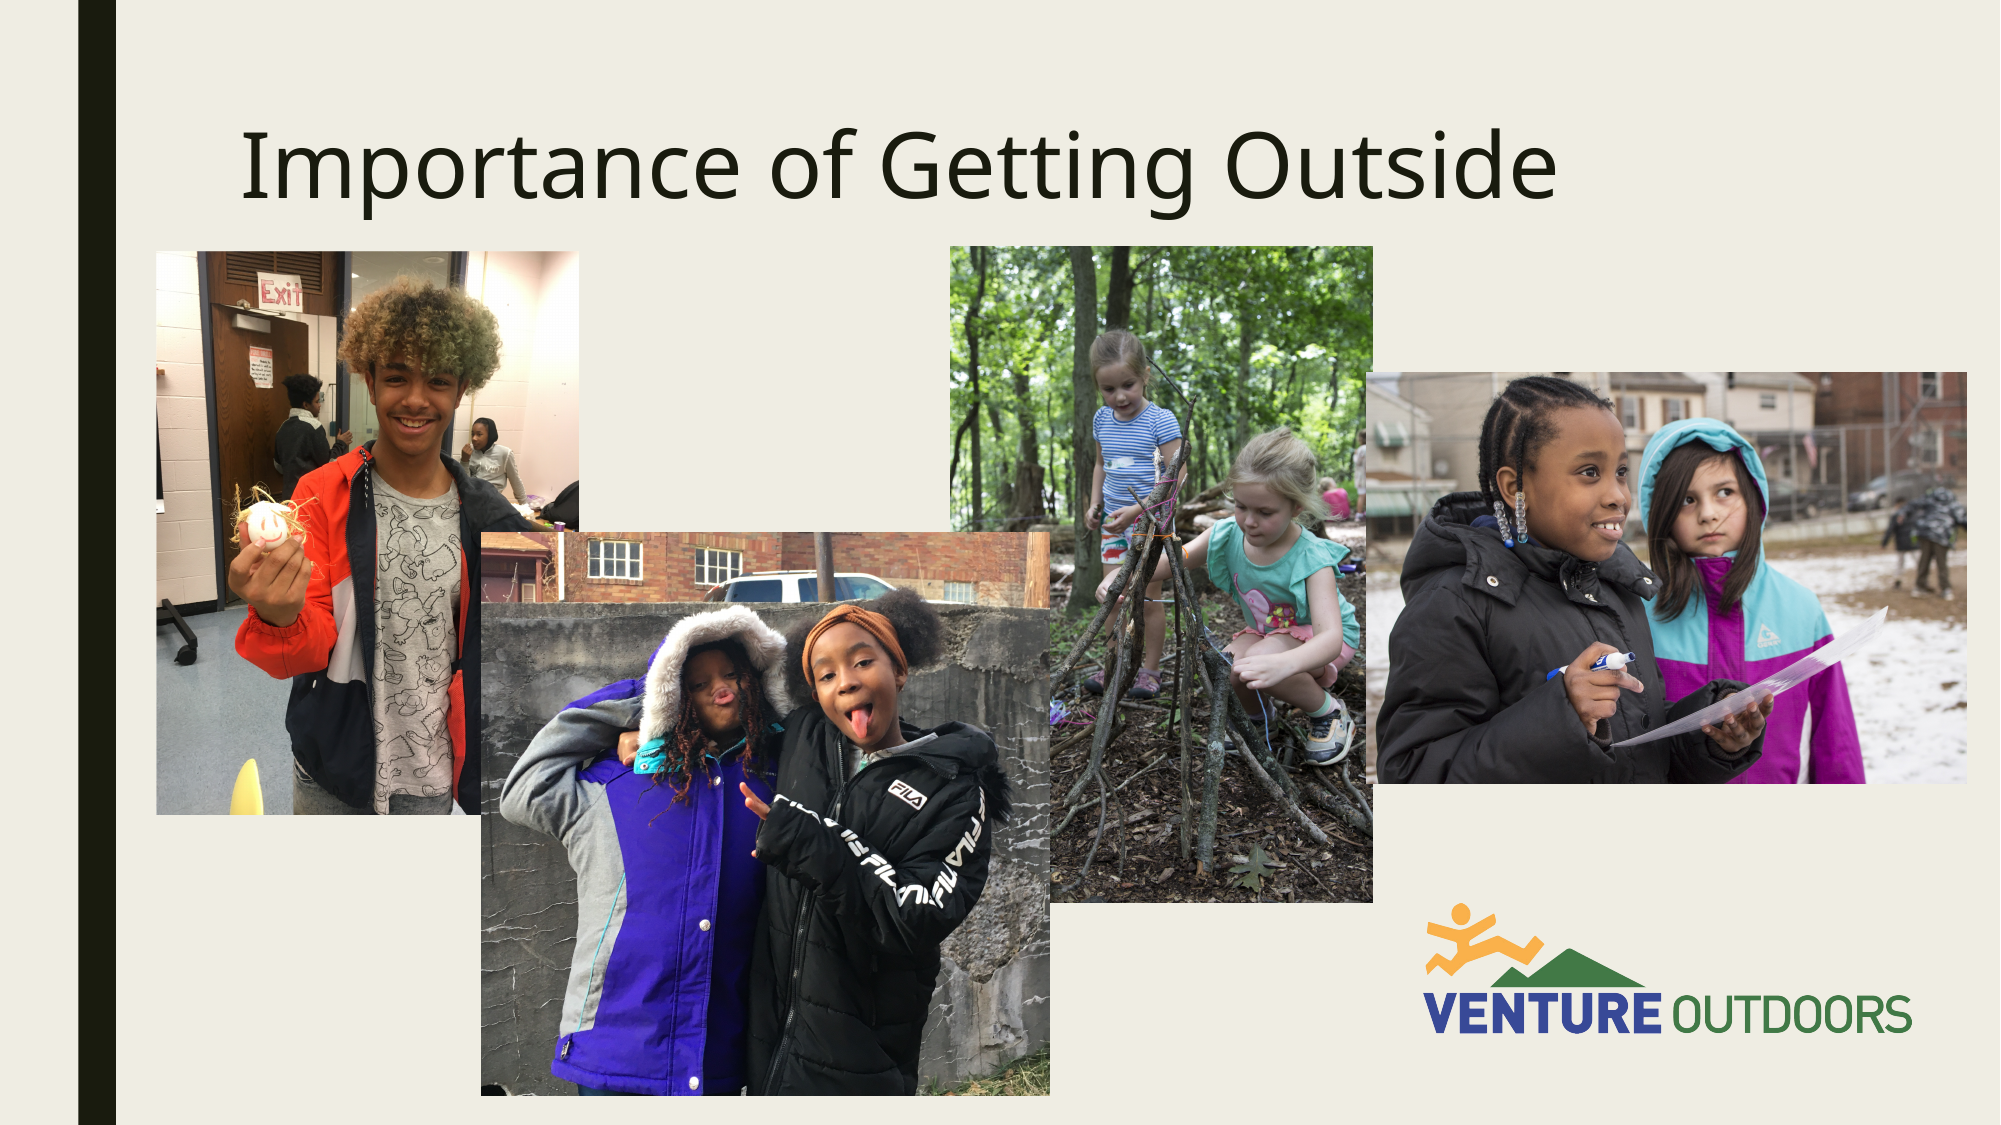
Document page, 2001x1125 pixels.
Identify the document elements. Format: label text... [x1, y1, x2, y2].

title Importance of Getting Outside [225, 112, 1800, 357]
picture [1422, 903, 1912, 1035]
picture [85, 246, 1967, 1096]
